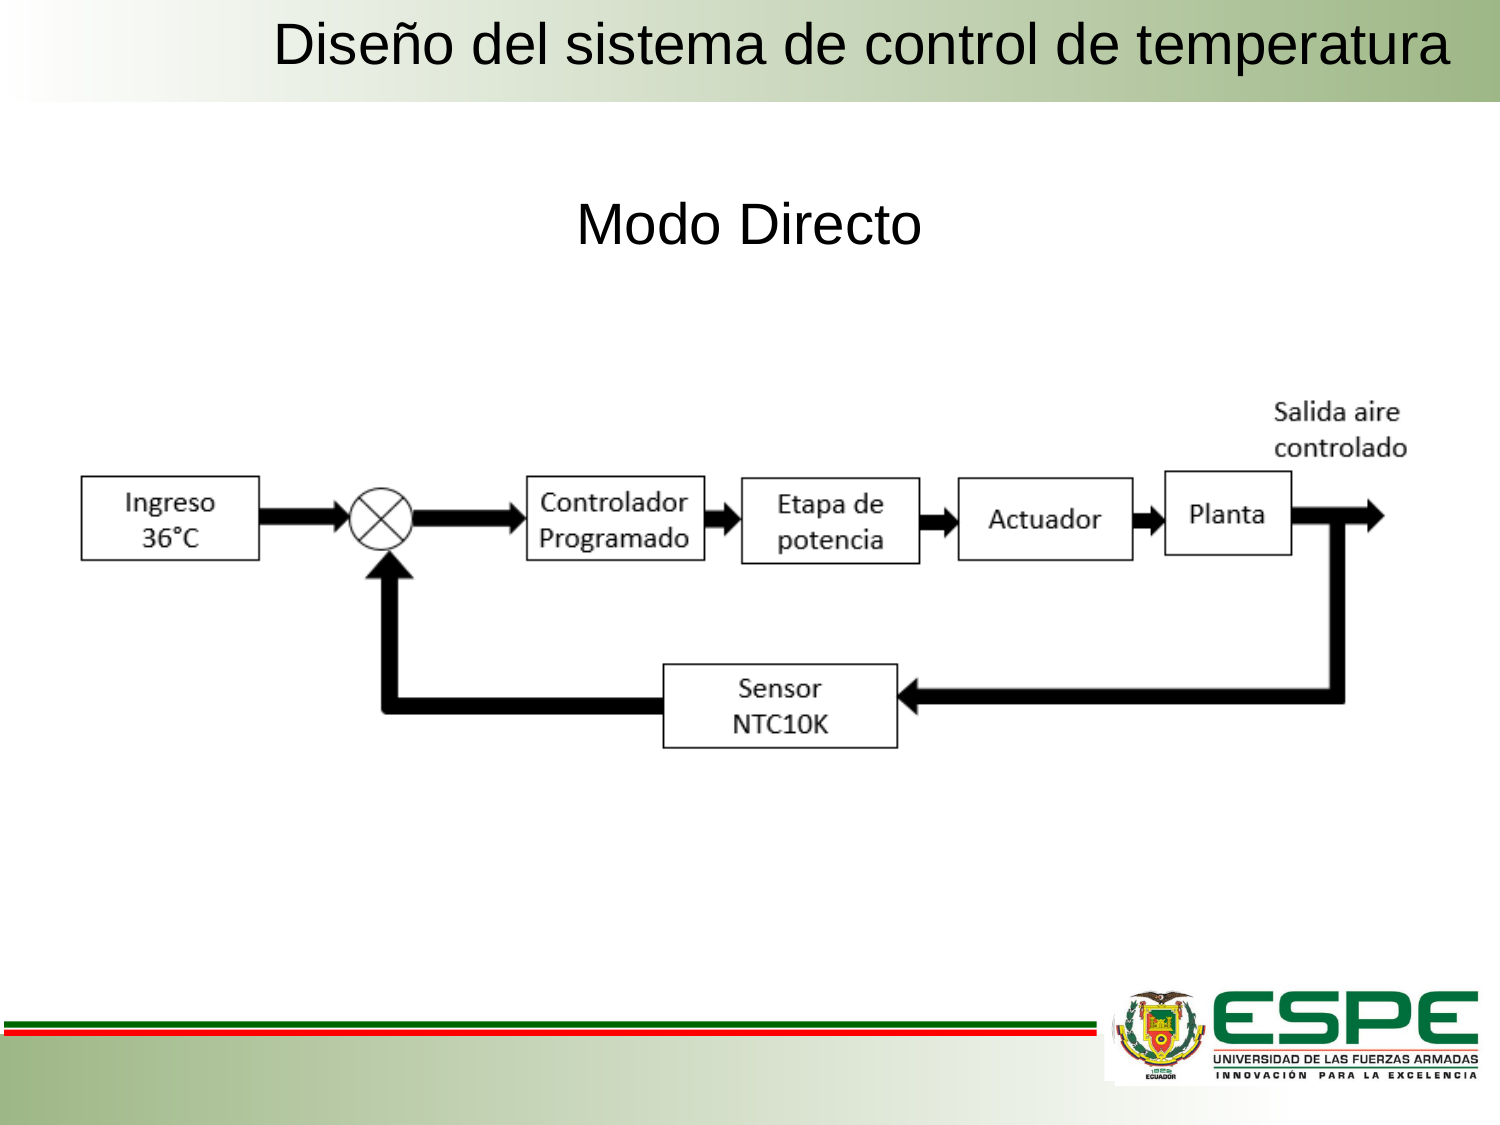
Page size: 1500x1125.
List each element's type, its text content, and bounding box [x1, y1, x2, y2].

text_box Diseño del sistema de control de temperatura [258, 0, 1468, 84]
picture [1104, 976, 1483, 1086]
text_box Modo Directo [561, 178, 939, 264]
picture [76, 394, 1436, 762]
